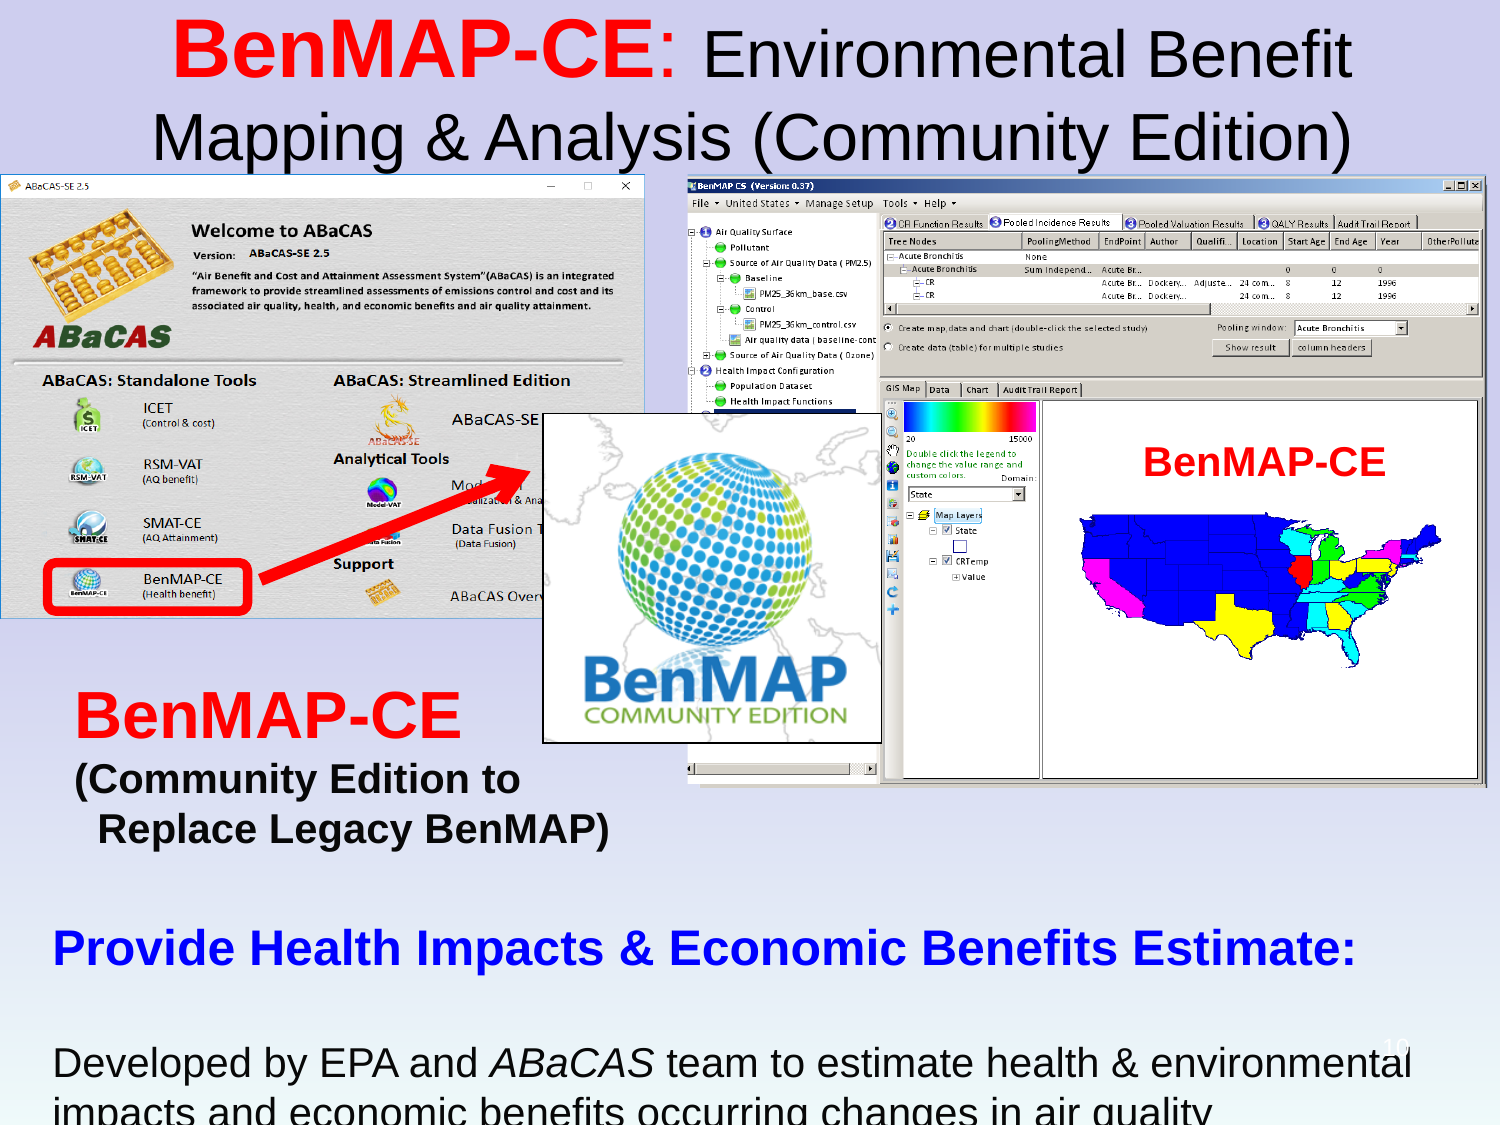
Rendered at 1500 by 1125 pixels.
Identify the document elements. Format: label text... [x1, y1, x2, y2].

text_box Provide Health Impacts & Economic Benefits Estimate: Developed by EPA and ABaCAS team to estimate health & environmental impacts and economic benefits occurring changes in air quality [37, 908, 1488, 1125]
title BenMAP-CE: Environmental Benefit Mapping & Analysis (Community Edition) [62, 12, 1463, 156]
text_box BenMAP-CE (Community Edition to Replace Legacy BenMAP) [59, 627, 626, 929]
slide_number 10 [1074, 1024, 1426, 1103]
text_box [260, 471, 531, 581]
picture [0, 174, 1488, 788]
